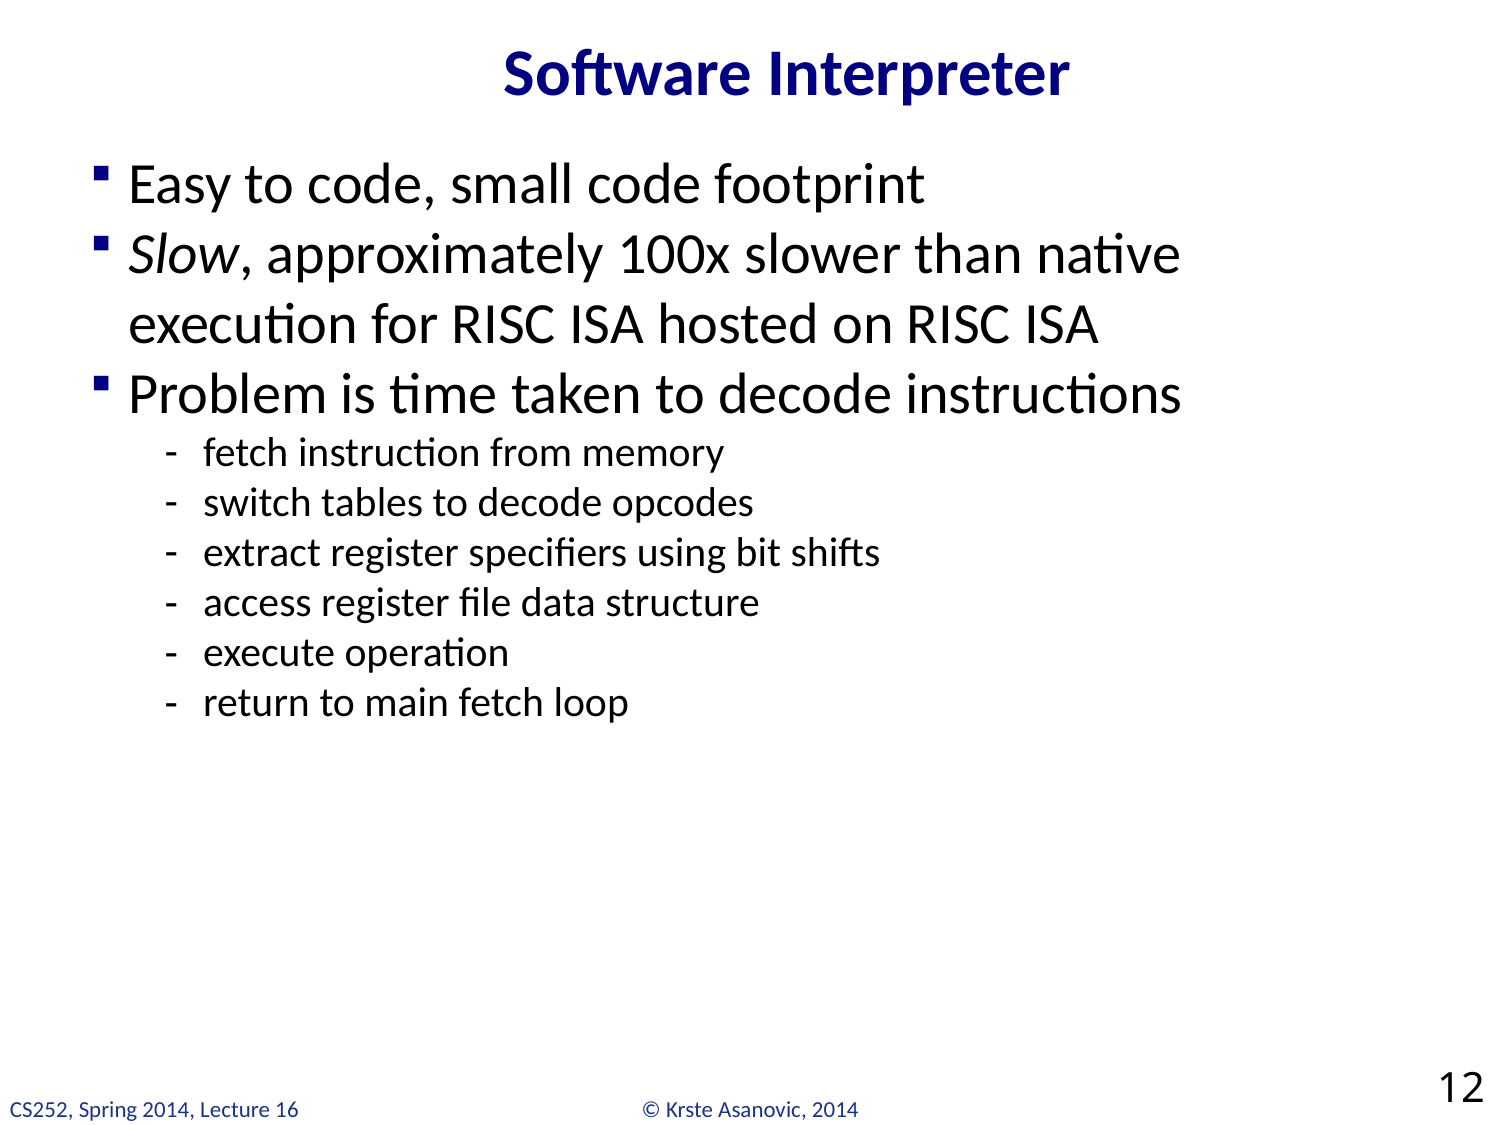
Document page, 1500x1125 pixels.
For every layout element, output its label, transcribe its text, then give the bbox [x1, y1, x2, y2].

title Software Interpreter [199, 12, 1376, 126]
list Easy to code, small code footprint Slow, approximately 100x slower than native execution for RISC ISA hosted on RISC ISA Problem is time taken to decode instructions fetch instruction from memory switch tables to decode opcodes extract register specifiers using bit shifts access register file data structure execute operation return to main fetch loop [74, 137, 1425, 1051]
slide_number 12 [1362, 1085, 1500, 1125]
